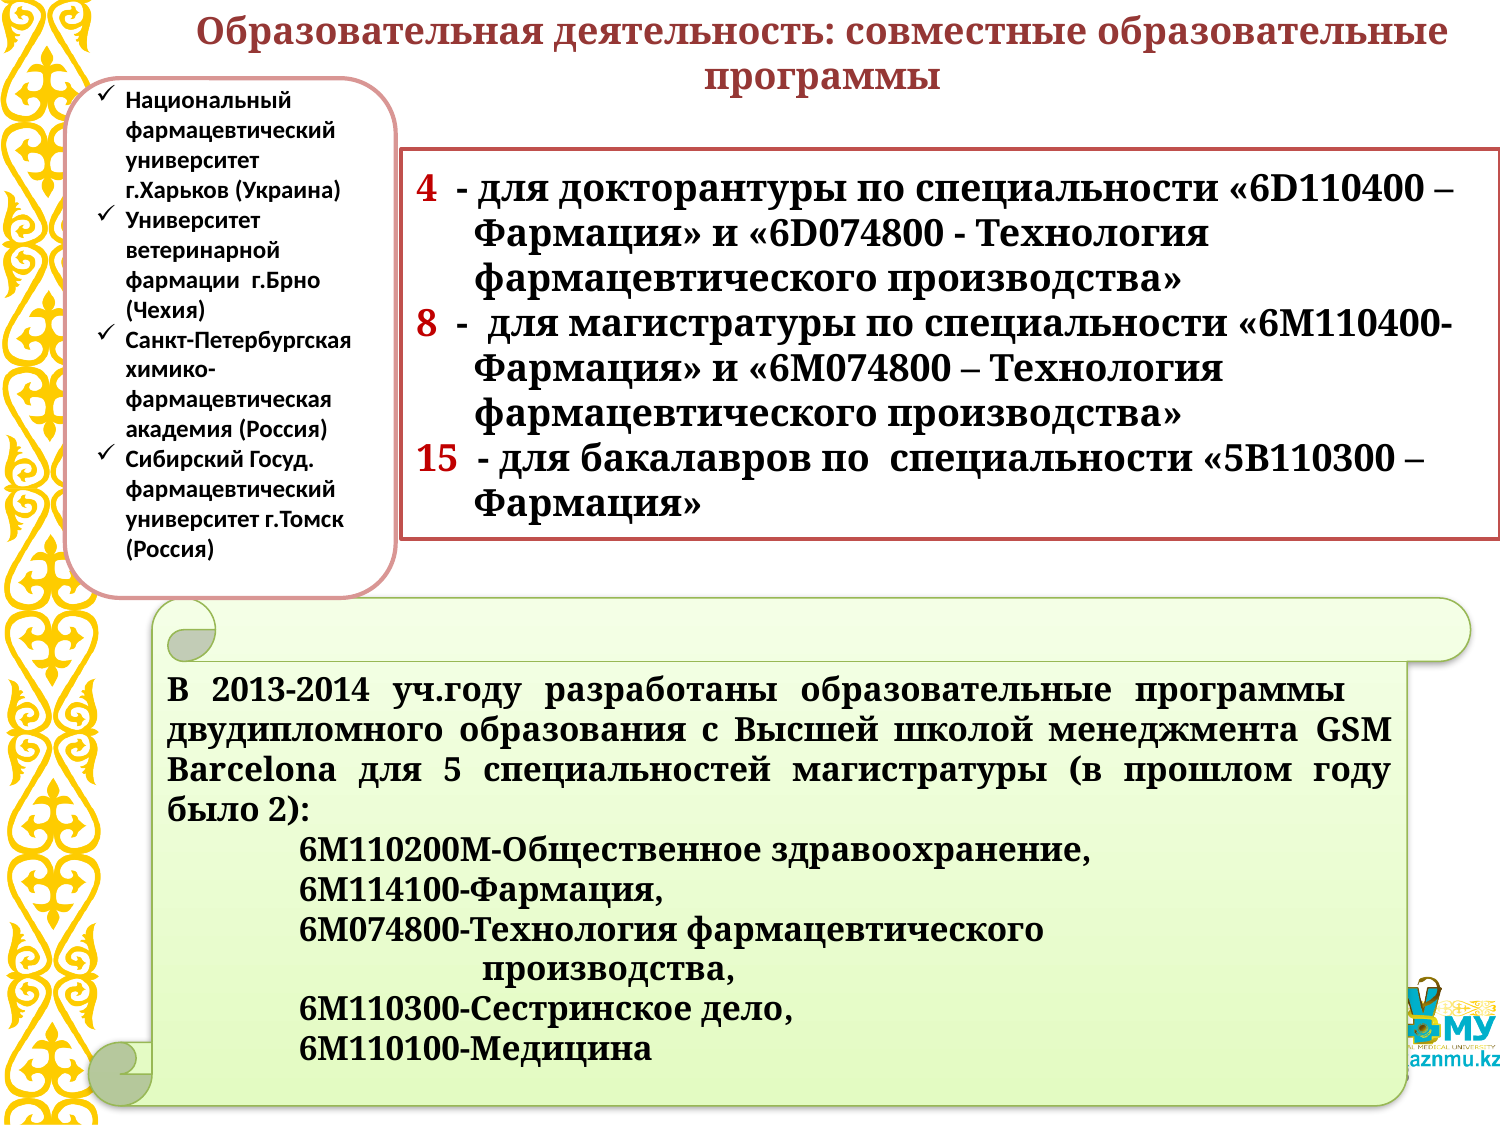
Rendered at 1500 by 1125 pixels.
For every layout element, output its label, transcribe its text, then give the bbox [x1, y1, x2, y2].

picture [0, 0, 1500, 1125]
text_box Образовательная деятельность: совместные образовательные программы [135, 0, 1500, 105]
text_box 4 - для докторантуры по специальности «6D110400 – Фармация» и «6D074800 - Технология фармацевтического производства» 8 - для магистратуры по специальности «6М110400-Фармация» и «6М074800 – Технология фармацевтического производства» 15 - для бакалавров по специальности «5В110300 – Фармация» [399, 147, 1500, 541]
text_box В 2013-2014 уч.году разработаны образовательные программы двудипломного образования с Высшей школой менеджмента GSM Barcelona для 5 специальностей магистратуры (в прошлом году было 2): 6М110200М-Общественное здравоохранение, 6М114100-Фармация, 6М074800-Технология фармацевтического производства, 6М110300-Сестринское дело, 6М110100-Медицина [87, 597, 1472, 1107]
slide_number 13 [1400, 1042, 1425, 1103]
text_box Национальный фармацевтический университет г.Харьков (Украина) Университет ветеринарной фармации г.Брно (Чехия) Санкт-Петербургская химико-фармацевтическая академия (Россия) Сибирский Госуд. фармацевтический университет г.Томск (Россия) [62, 76, 398, 601]
